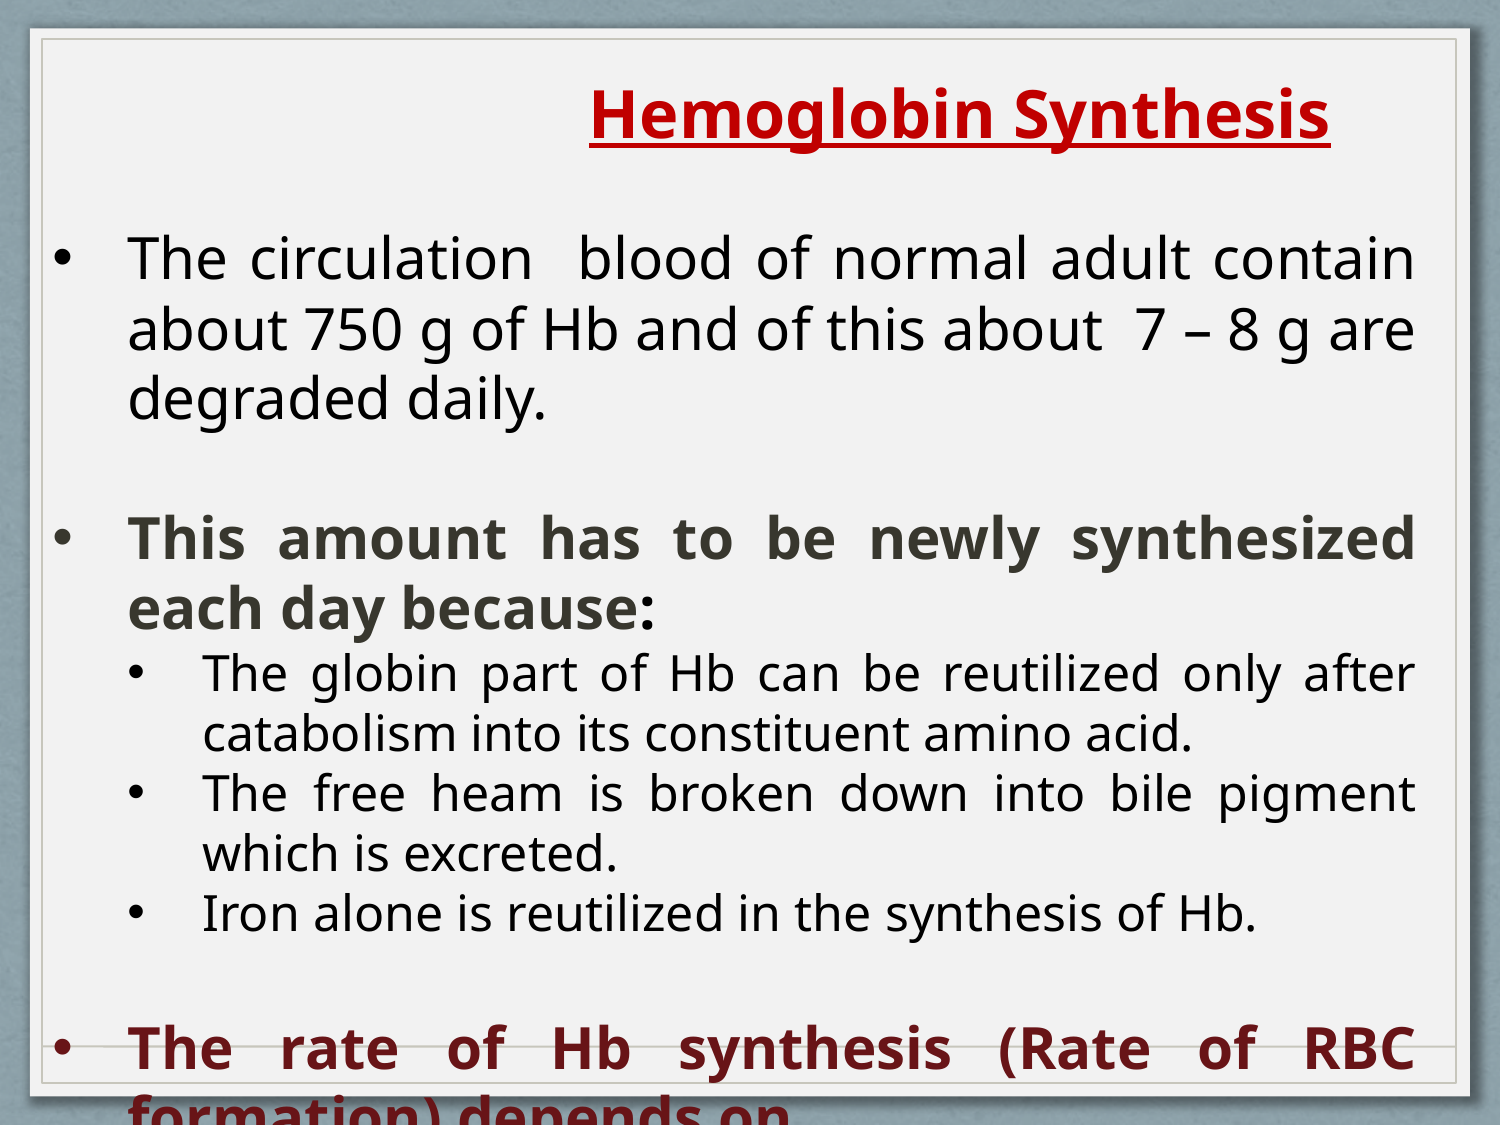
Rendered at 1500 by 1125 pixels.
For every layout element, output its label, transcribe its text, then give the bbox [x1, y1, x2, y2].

text_box Hemoglobin Synthesis The circulation blood of normal adult contain about 750 g of Hb and of this about 7 – 8 g are degraded daily. This amount has to be newly synthesized each day because: The globin part of Hb can be reutilized only after catabolism into its constituent amino acid. The free heam is broken down into bile pigment which is excreted. Iron alone is reutilized in the synthesis of Hb. The rate of Hb synthesis (Rate of RBC formation) depends on The amount of oxygen reaching the blood Capacity of the blood to carry oxygen ,which in turn depend on the amount of circulating hemoglobin [37, 64, 1432, 1125]
